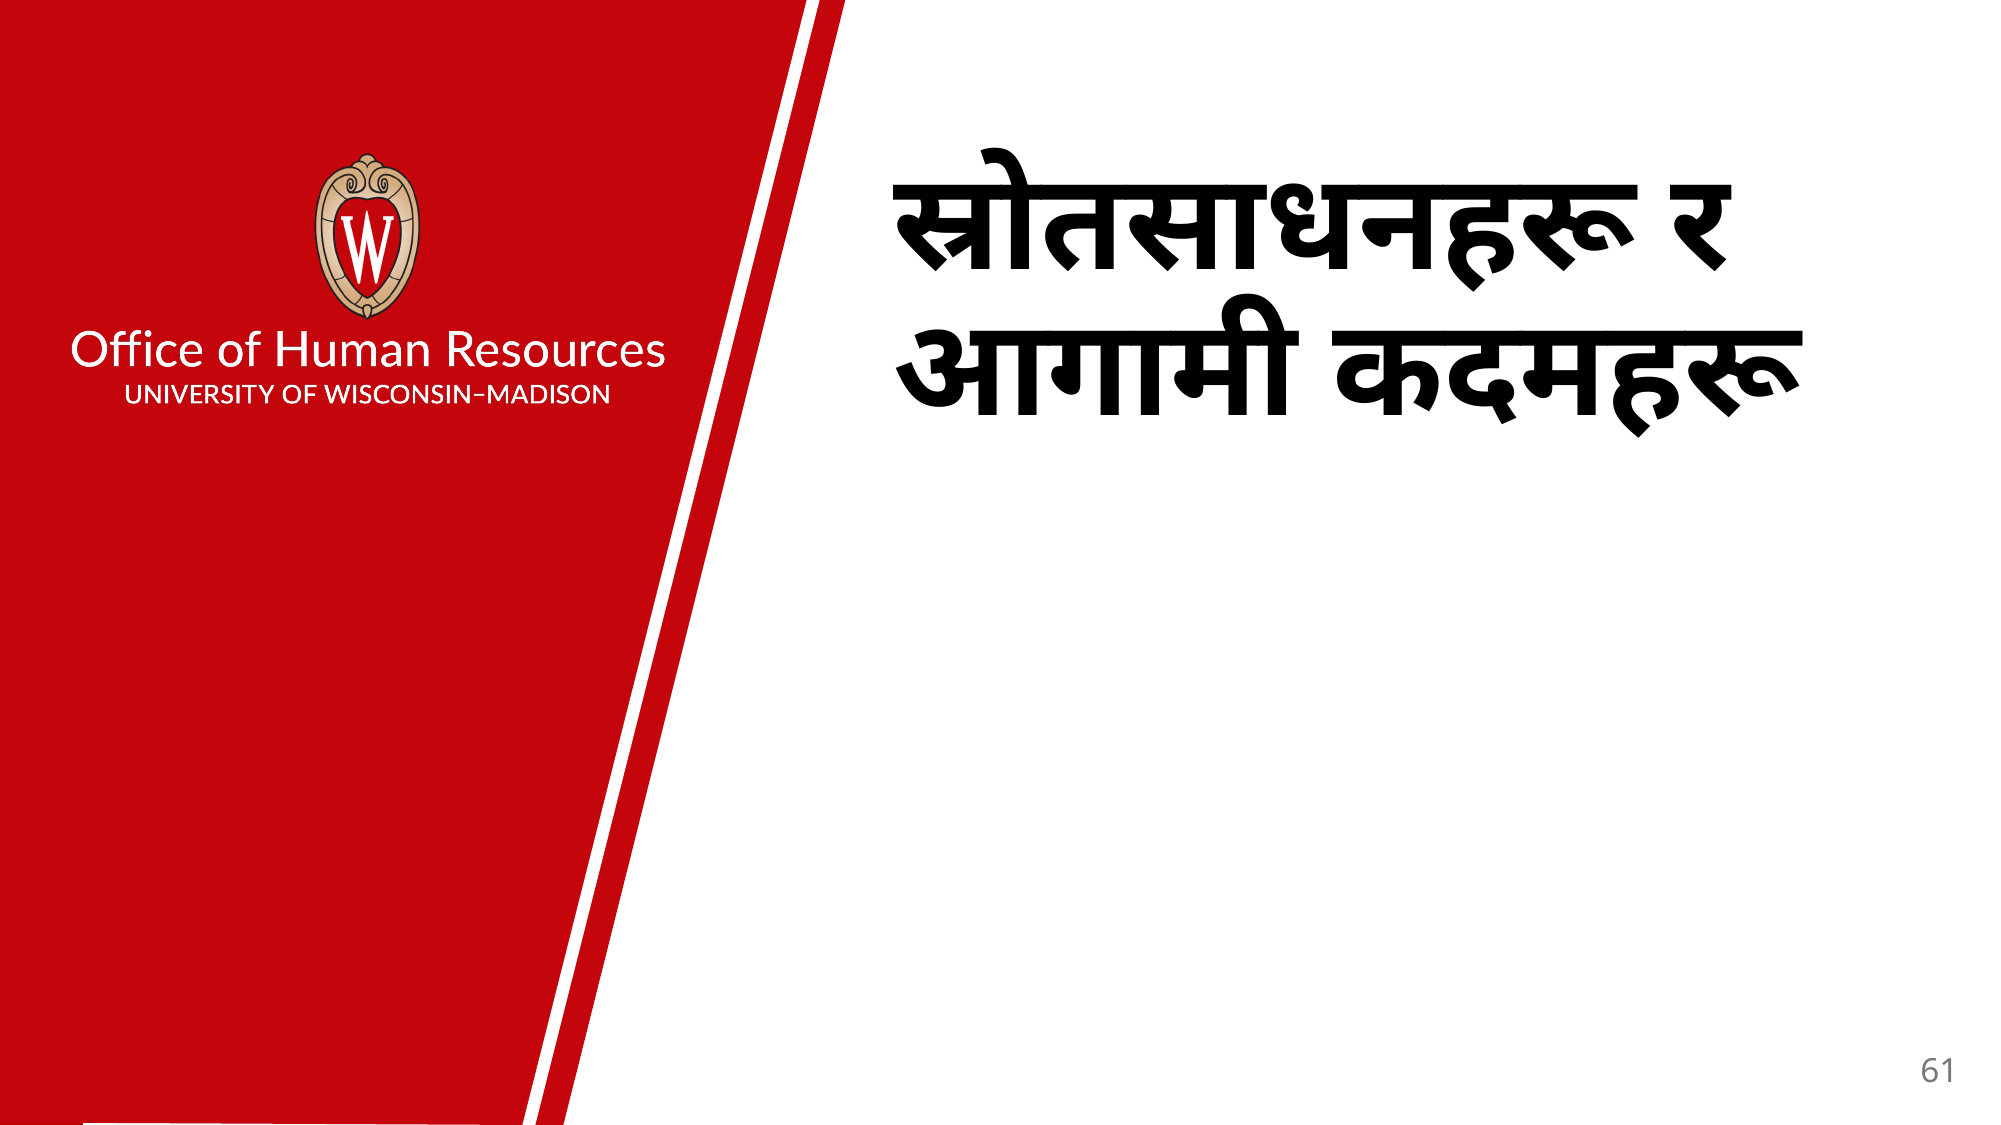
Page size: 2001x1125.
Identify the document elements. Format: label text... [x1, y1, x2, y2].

title स्रोतसाधनहरू र आगामी कदमहरू [878, 189, 1923, 453]
slide_number 61 [1523, 1041, 1974, 1102]
picture [58, 153, 678, 404]
